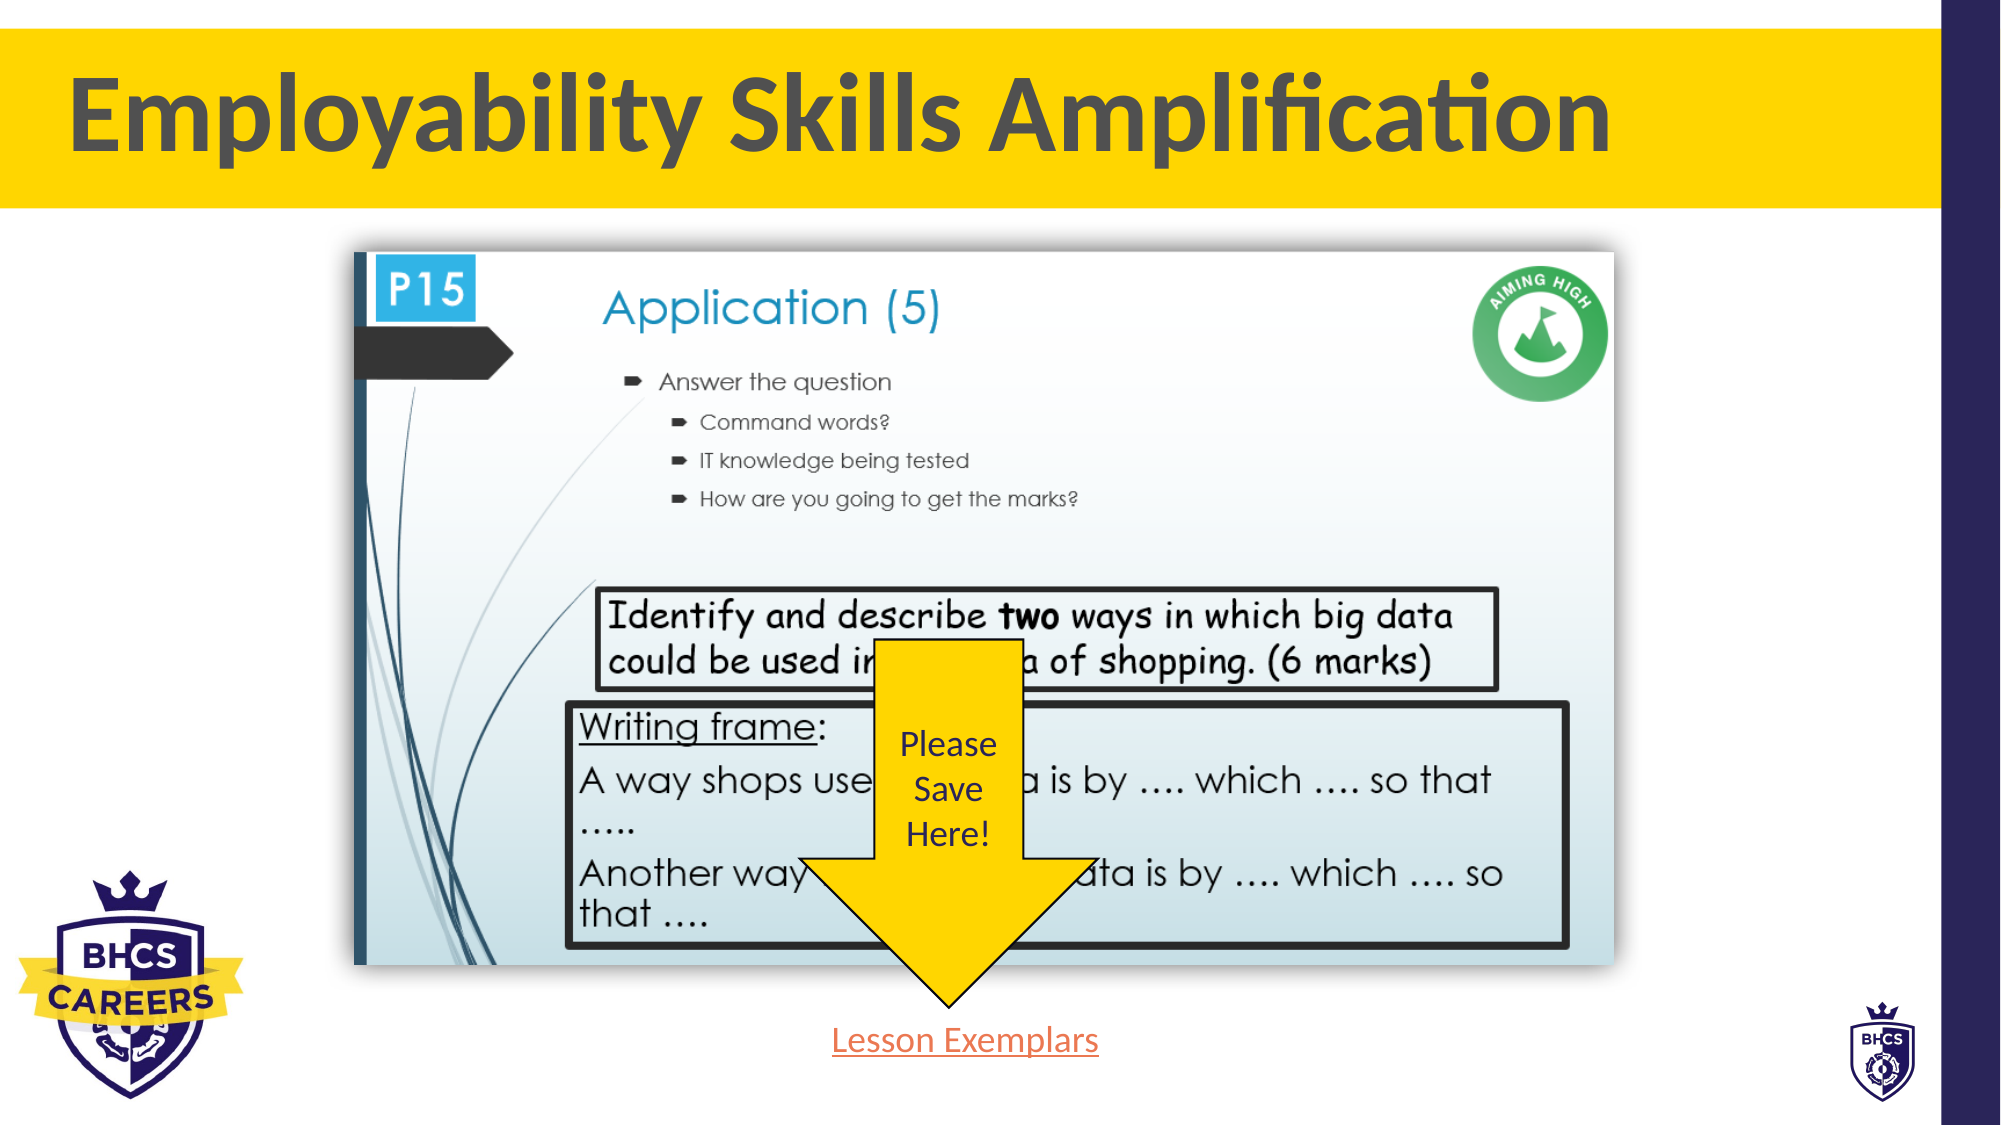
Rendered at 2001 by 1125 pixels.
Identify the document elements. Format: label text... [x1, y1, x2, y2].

text_box Employability Skills Amplification [52, 31, 1795, 182]
title [75, 56, 2000, 183]
text_box Lesson Exemplars [816, 1007, 1840, 1068]
picture [354, 251, 1614, 965]
text_box Please Save Here! [904, 965, 994, 1010]
picture [1825, 995, 1940, 1110]
picture [15, 869, 246, 1102]
